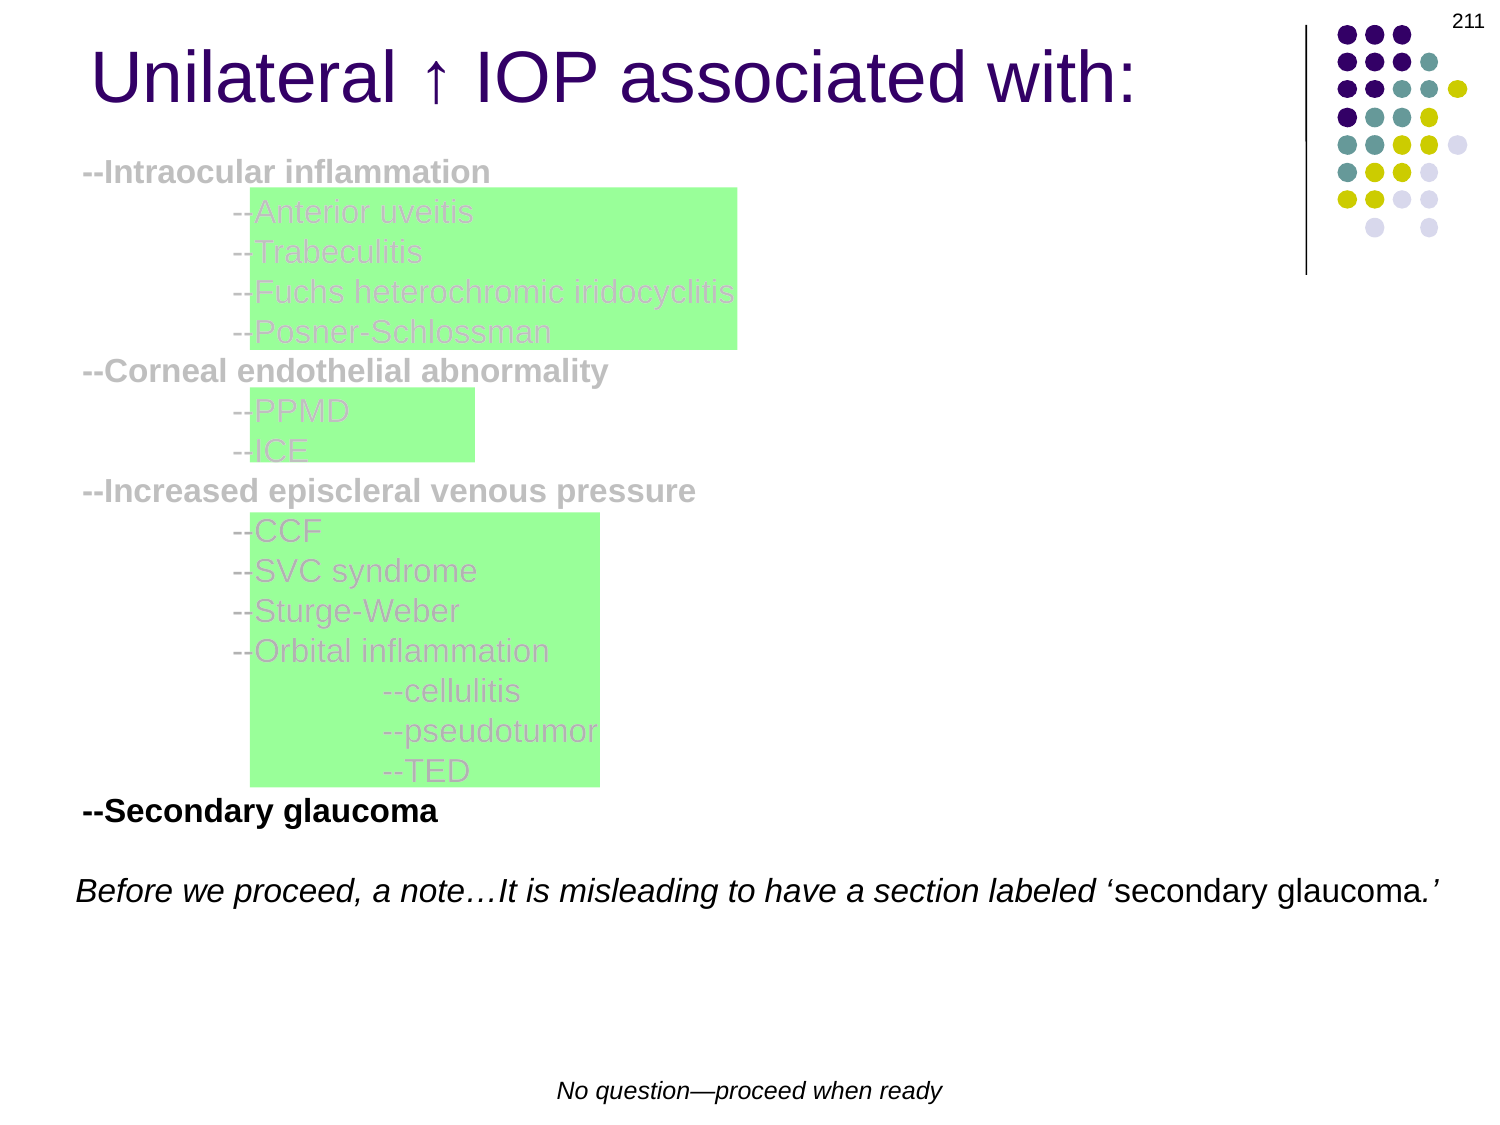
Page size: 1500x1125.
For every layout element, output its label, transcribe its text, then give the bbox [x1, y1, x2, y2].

slide_number 211 [1149, 0, 1500, 75]
title Unilateral ↑ IOP associated with: [75, 20, 1313, 125]
text_box --Intraocular inflammation --Anterior uveitis --Trabeculitis --Fuchs heterochromic iridocyclitis --Posner-Schlossman --Corneal endothelial abnormality --PPMD --ICE --Increased episcleral venous pressure --CCF --SVC syndrome --Sturge-Weber --Orbital inflammation --cellulitis --pseudotumor --TED --Secondary glaucoma [67, 142, 751, 837]
text_box Before we proceed, a note…It is misleading to have a section labeled ‘secondary glaucoma.’ [60, 861, 1463, 917]
text_box No question—proceed when ready [541, 1067, 959, 1112]
